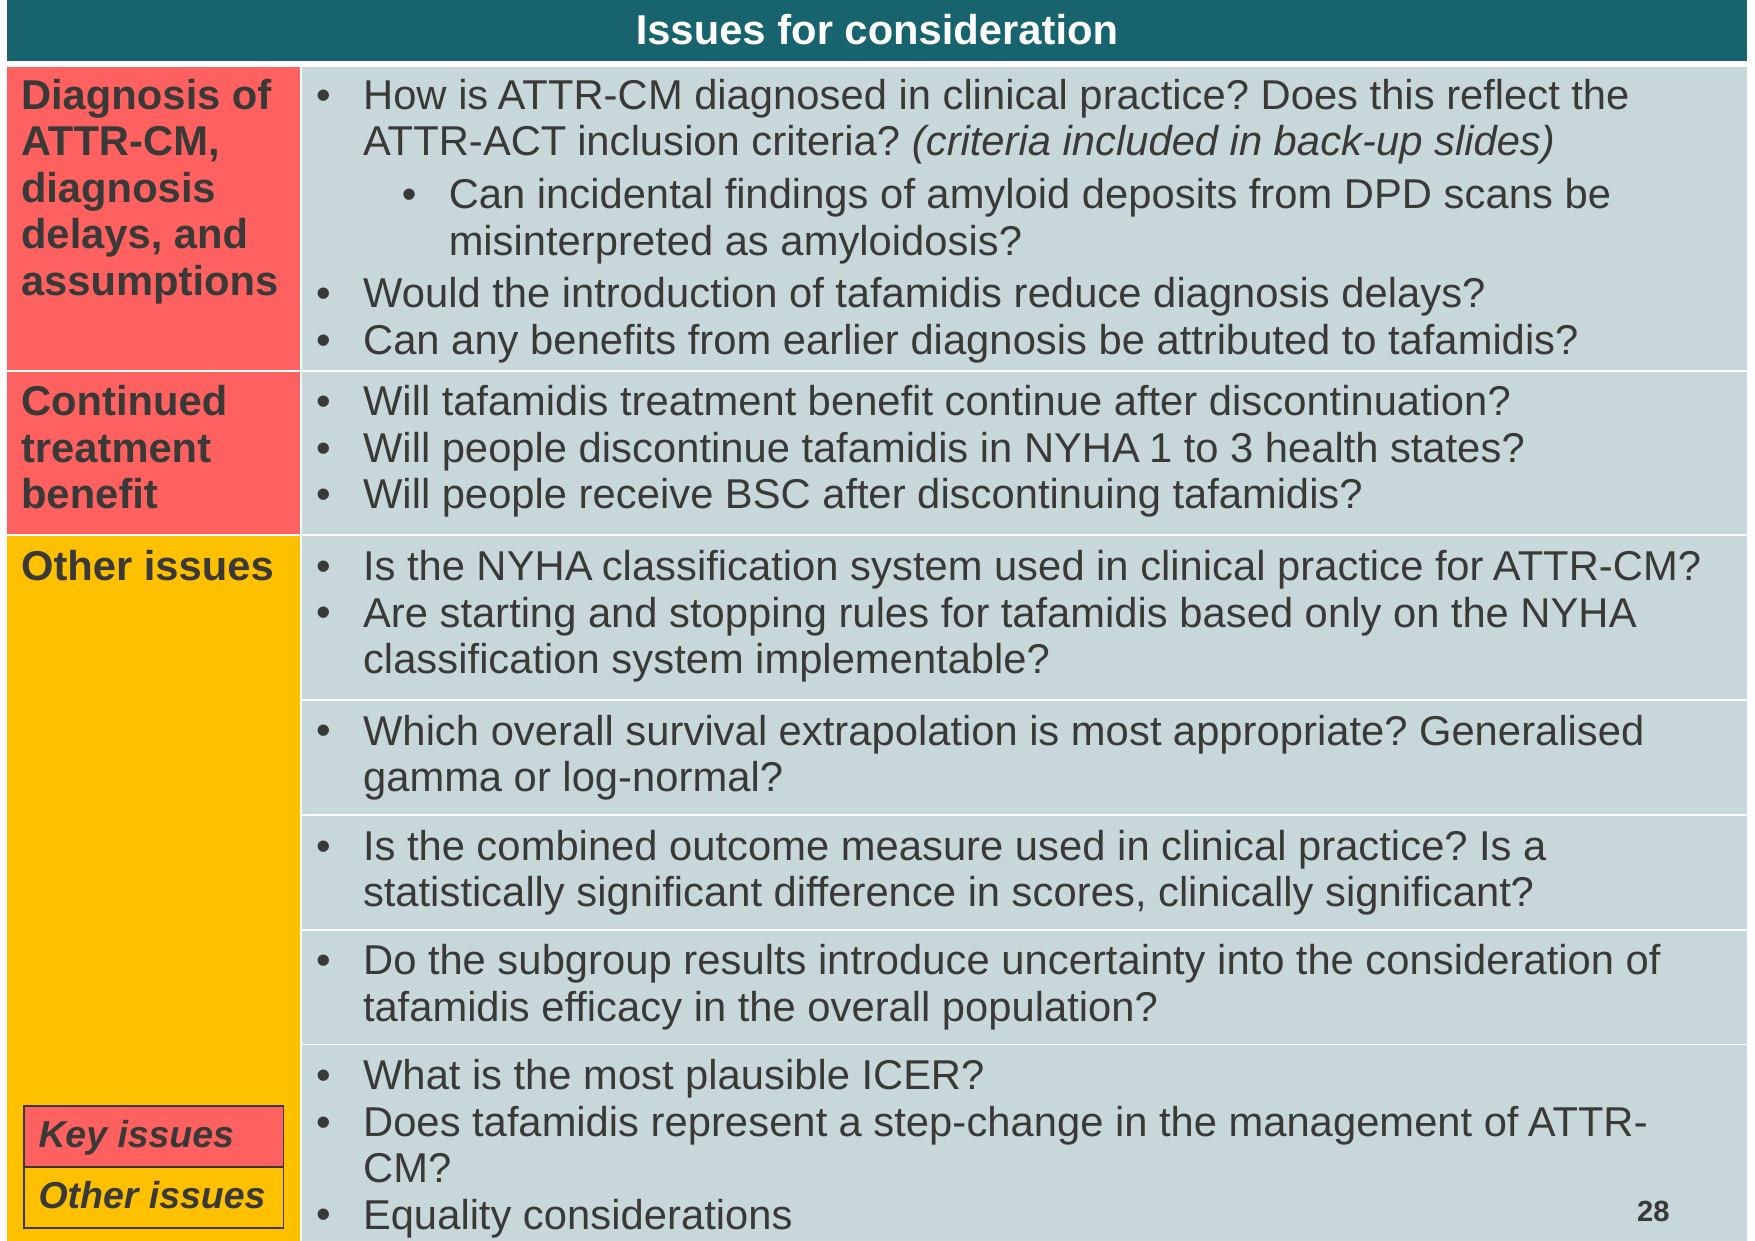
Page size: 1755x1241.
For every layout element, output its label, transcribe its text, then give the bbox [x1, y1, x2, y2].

table_cell How is ATTR-CM diagnosed in clinical practice? Does this reflect the ATTR-ACT inclusion criteria? (criteria included in back-up slides) Can incidental findings of amyloid deposits from DPD scans be misinterpreted as amyloidosis? Would the introduction of tafamidis reduce diagnosis delays? Can any benefits from earlier diagnosis be attributed to tafamidis? [302, 67, 1747, 370]
table_cell Do the subgroup results introduce uncertainty into the consideration of tafamidis efficacy in the overall population? [302, 931, 1747, 1044]
table_header Key issues [25, 1107, 283, 1166]
table_cell Is the NYHA classification system used in clinical practice for ATTR-CM? Are starting and stopping rules for tafamidis based only on the NYHA classification system implementable? [302, 536, 1747, 699]
table_cell Which overall survival extrapolation is most appropriate? Generalised gamma or log-normal? [302, 701, 1747, 814]
slide_number 28 [1587, 1172, 1670, 1228]
table_cell Is the combined outcome measure used in clinical practice? Is a statistically significant difference in scores, clinically significant? [302, 816, 1747, 929]
table_cell Continued treatment benefit [7, 372, 300, 534]
table_cell Other issues [7, 536, 300, 1241]
table_cell Diagnosis of ATTR-CM, diagnosis delays, and assumptions [7, 67, 300, 370]
table_cell What is the most plausible ICER? Does tafamidis represent a step-change in the management of ATTR-CM? Equality considerations [302, 1045, 1747, 1241]
table_cell Other issues [25, 1168, 283, 1227]
table_cell Will tafamidis treatment benefit continue after discontinuation? Will people discontinue tafamidis in NYHA 1 to 3 health states? Will people receive BSC after discontinuing tafamidis? [302, 372, 1747, 534]
table_header Issues for consideration [7, 0, 1747, 61]
